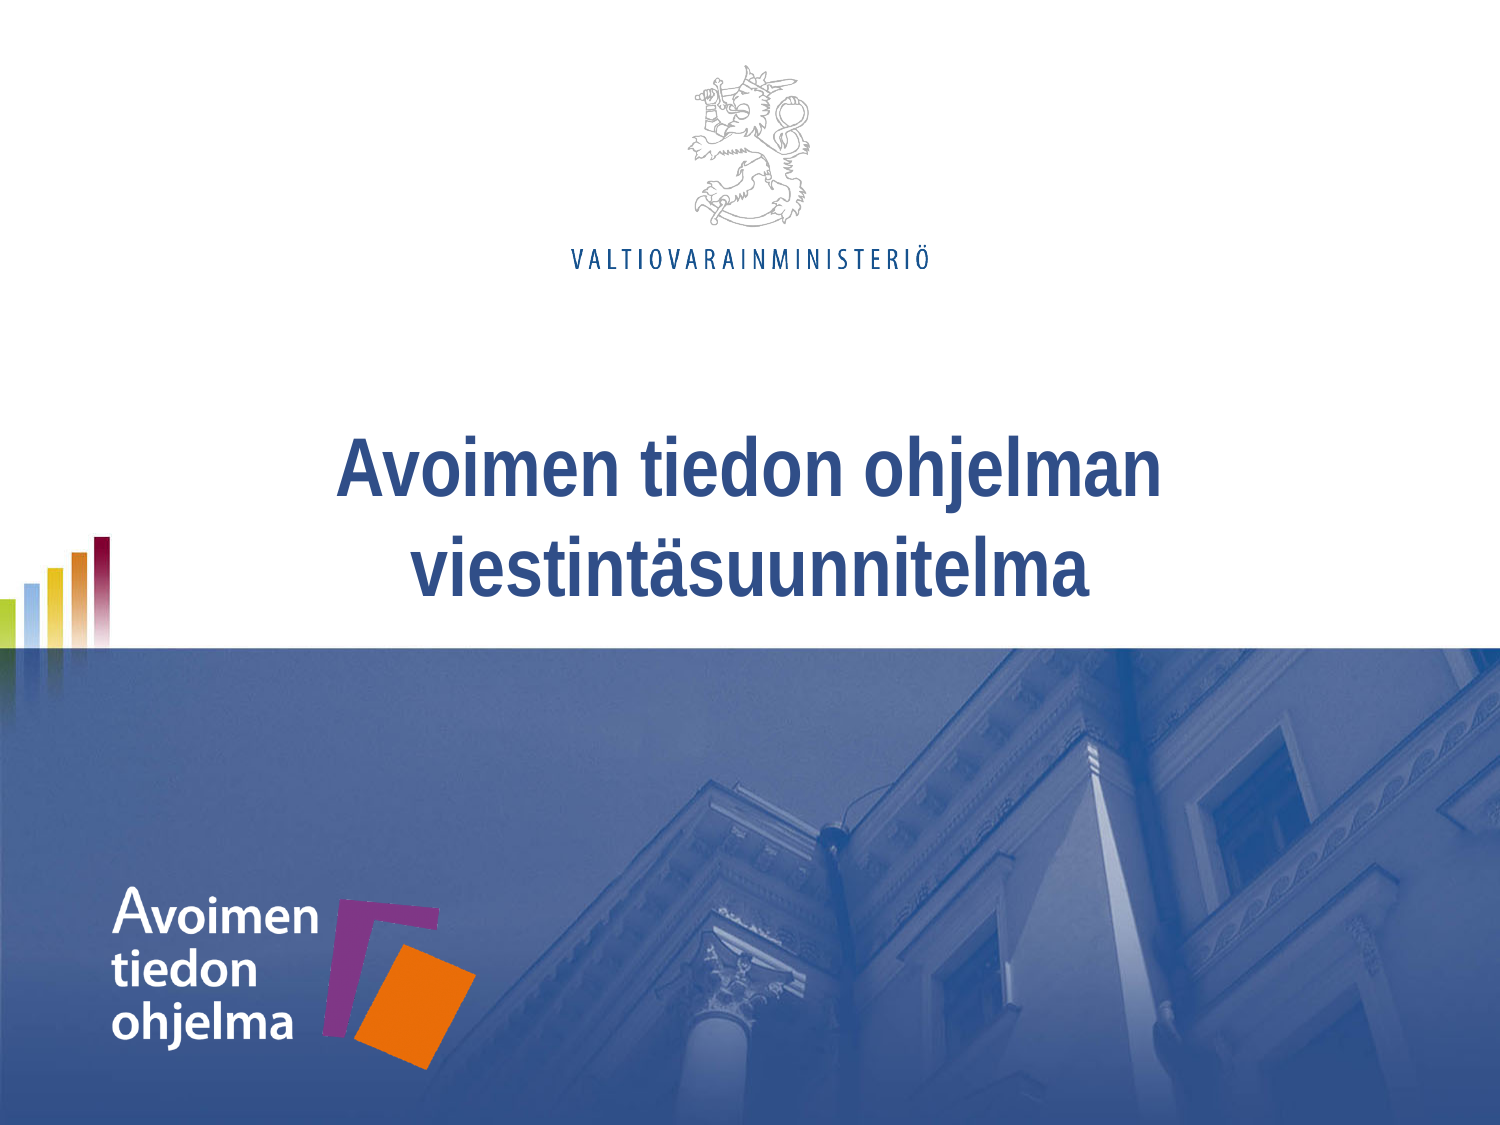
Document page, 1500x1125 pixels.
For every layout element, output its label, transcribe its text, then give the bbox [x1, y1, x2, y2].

picture [0, 533, 1500, 1125]
picture [571, 65, 928, 269]
title Avoimen tiedon ohjelman viestintäsuunnitelma [159, 370, 1341, 656]
